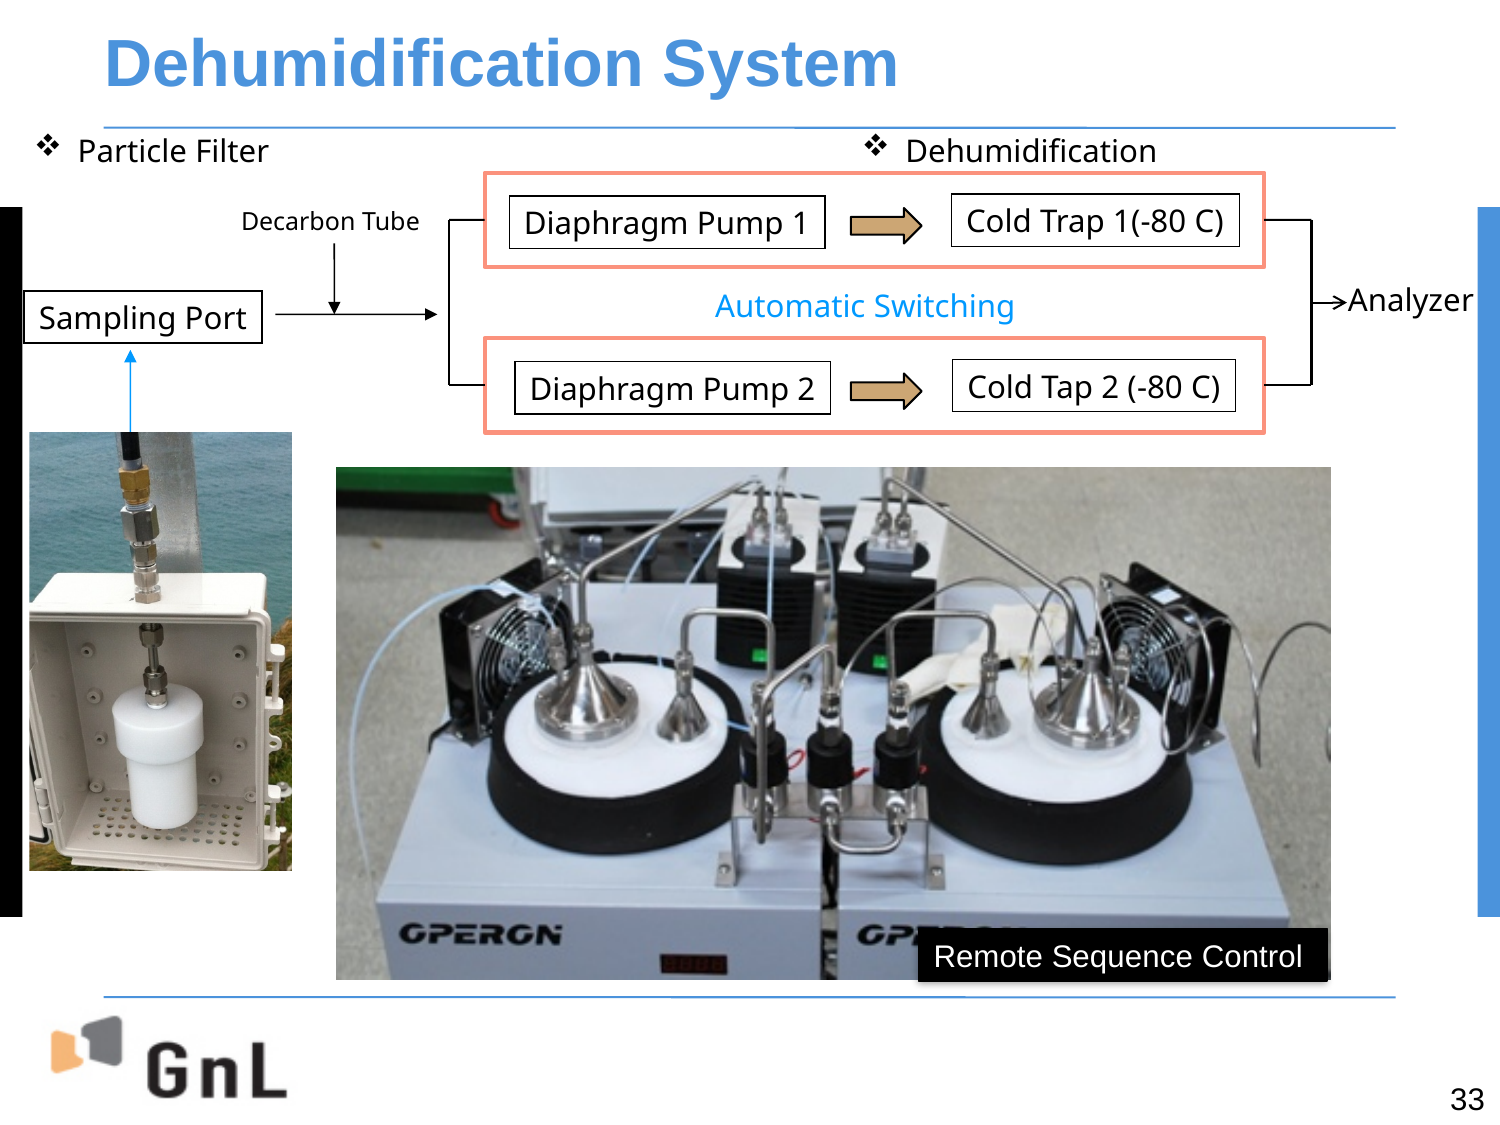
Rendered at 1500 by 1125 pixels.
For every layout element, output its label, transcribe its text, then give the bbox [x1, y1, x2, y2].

text_box [124, 349, 137, 430]
text_box Automatic Switching [700, 278, 1031, 332]
text_box [483, 171, 1266, 269]
picture [41, 1005, 298, 1106]
text_box Dehumidification [847, 123, 1173, 171]
text_box Analyzer [1333, 273, 1489, 326]
picture [29, 432, 293, 871]
text_box Sampling Port [24, 291, 262, 344]
title Dehumidification System [103, 42, 1396, 126]
text_box Decarbon Tube [226, 198, 436, 243]
text_box 33 [1435, 1071, 1500, 1125]
text_box Particle Filter [19, 123, 285, 176]
picture [336, 467, 1331, 981]
text_box [328, 243, 341, 315]
text_box [335, 308, 438, 321]
text_box [483, 336, 1266, 435]
text_box [850, 373, 922, 409]
